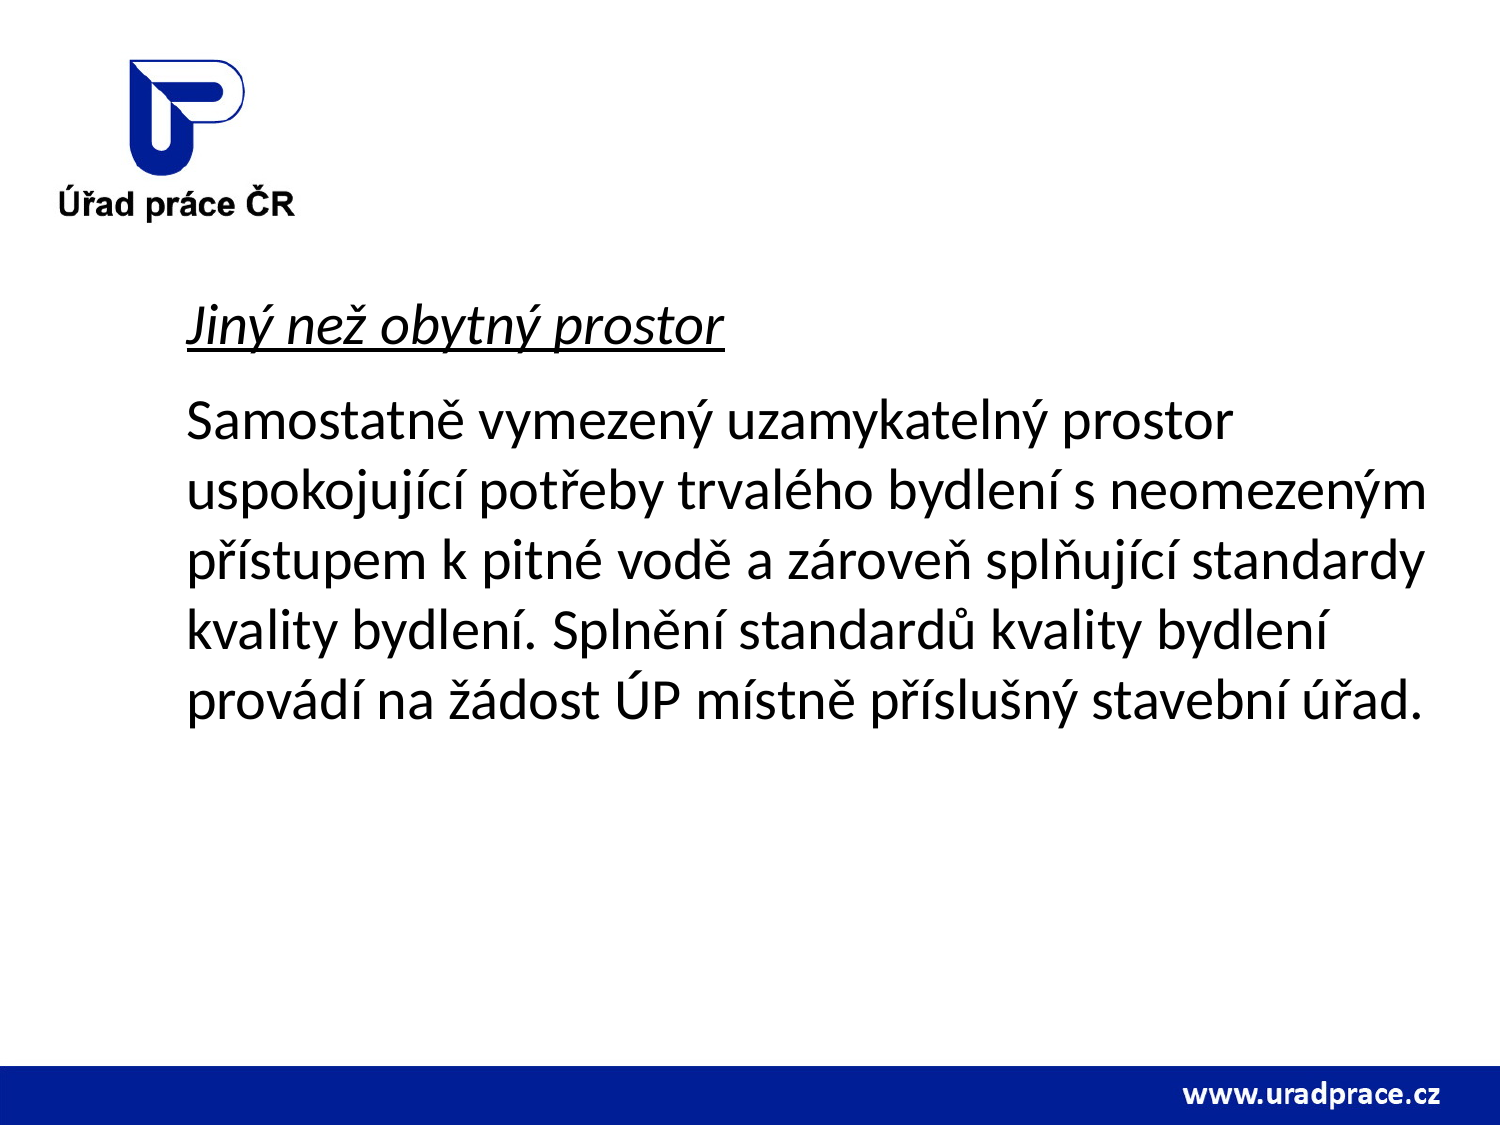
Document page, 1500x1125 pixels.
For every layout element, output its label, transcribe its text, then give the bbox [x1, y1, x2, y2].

picture [0, 0, 1500, 1125]
list Jiný než obytný prostor Samostatně vymezený uzamykatelný prostor uspokojující potřeby trvalého bydlení s neomezeným přístupem k pitné vodě a zároveň splňující standardy kvality bydlení. Splnění standardů kvality bydlení provádí na žádost ÚP místně příslušný stavební úřad. [111, 278, 1448, 1006]
